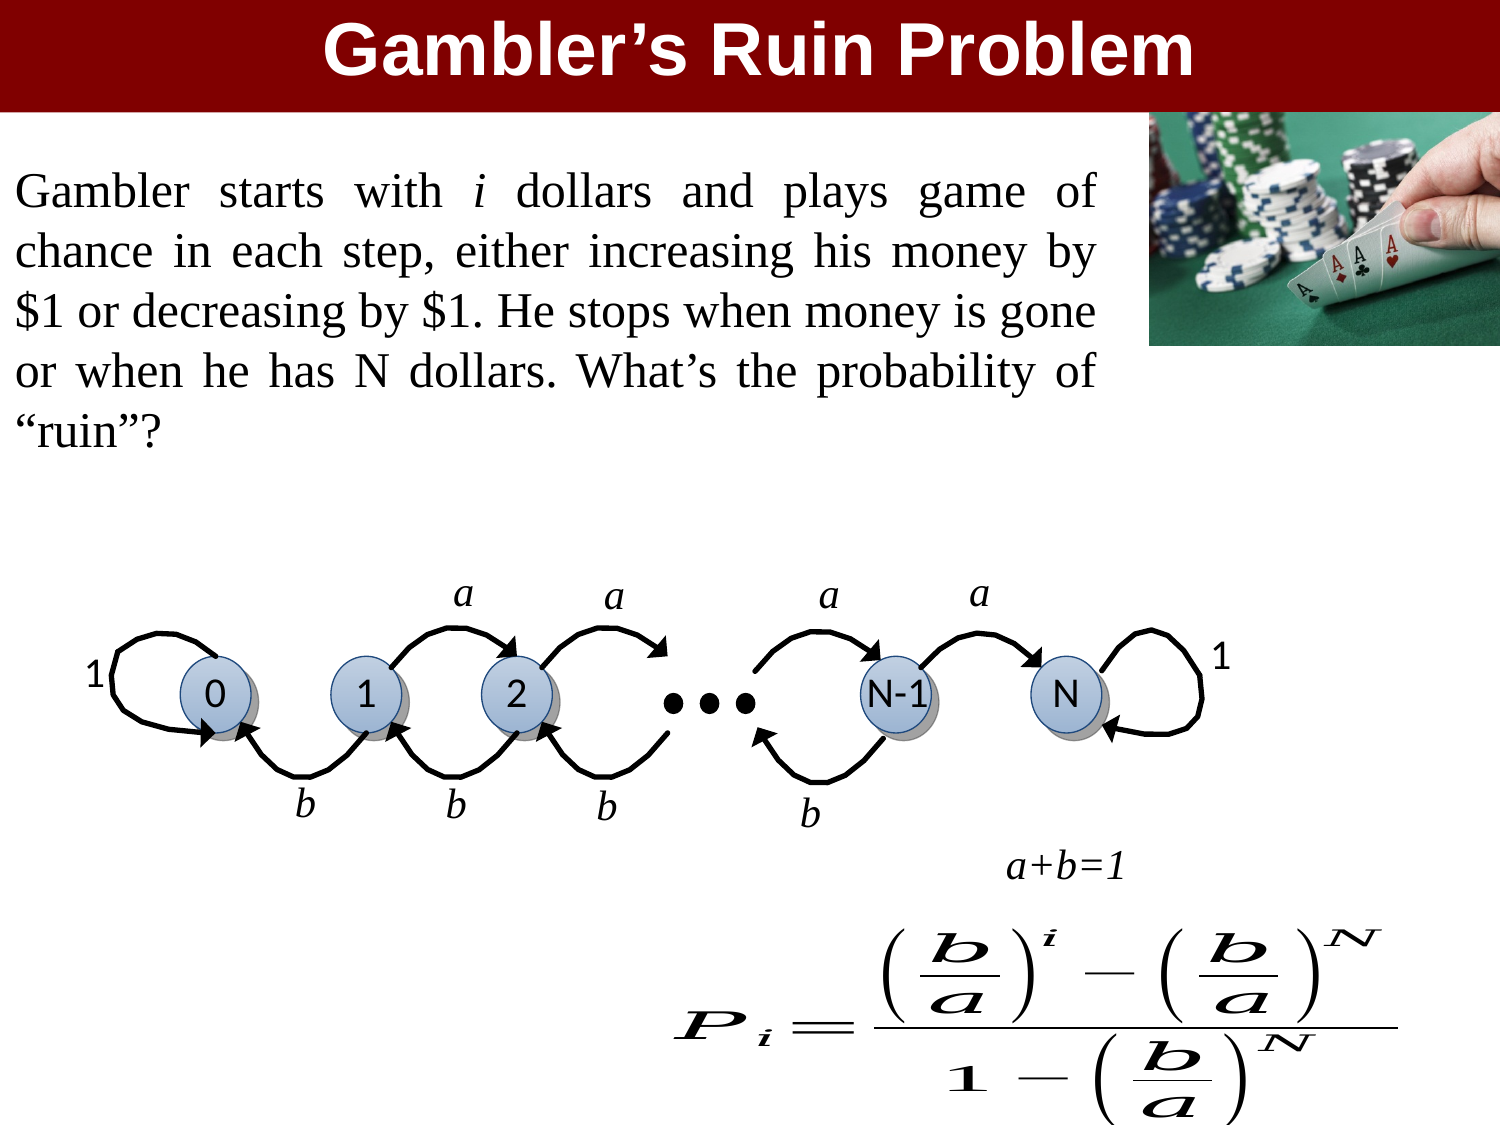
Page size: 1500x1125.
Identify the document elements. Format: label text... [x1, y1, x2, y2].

picture [1149, 112, 1500, 346]
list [63, 531, 1262, 883]
text_box Gambler starts with i dollars and plays game of chance in each step, either increasing his money by $1 or decreasing by $1. He stops when money is gone or when he has N dollars. What’s the probability of “ruin”? [0, 149, 1113, 465]
slide_number 10 [1123, 1070, 1240, 1125]
text_box Gambler’s Ruin Problem [0, 0, 1500, 113]
slide_number 10 [1230, 1070, 1474, 1125]
